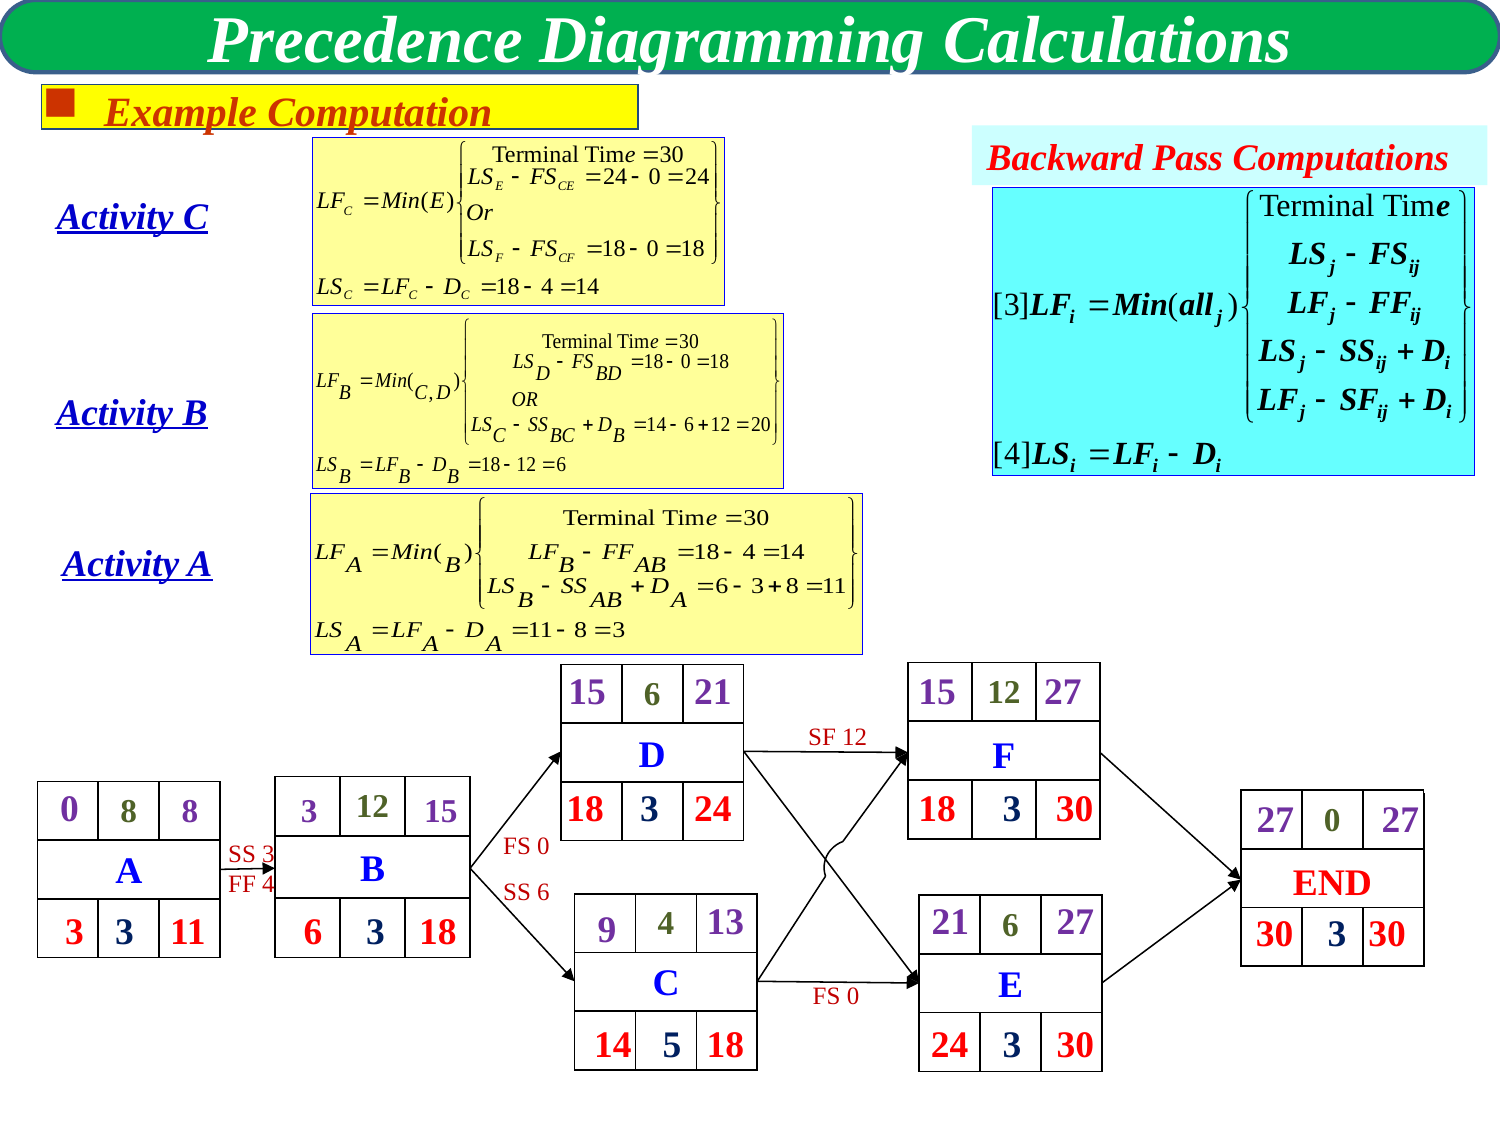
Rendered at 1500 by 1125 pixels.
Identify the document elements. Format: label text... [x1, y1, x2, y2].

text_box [47, 493, 863, 656]
text_box Example Computation [41, 84, 638, 130]
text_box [37, 659, 1438, 1074]
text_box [41, 313, 784, 489]
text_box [971, 125, 1488, 476]
text_box Precedence Diagramming Calculations [0, 0, 1500, 75]
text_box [199, 683, 901, 1039]
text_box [41, 137, 726, 306]
